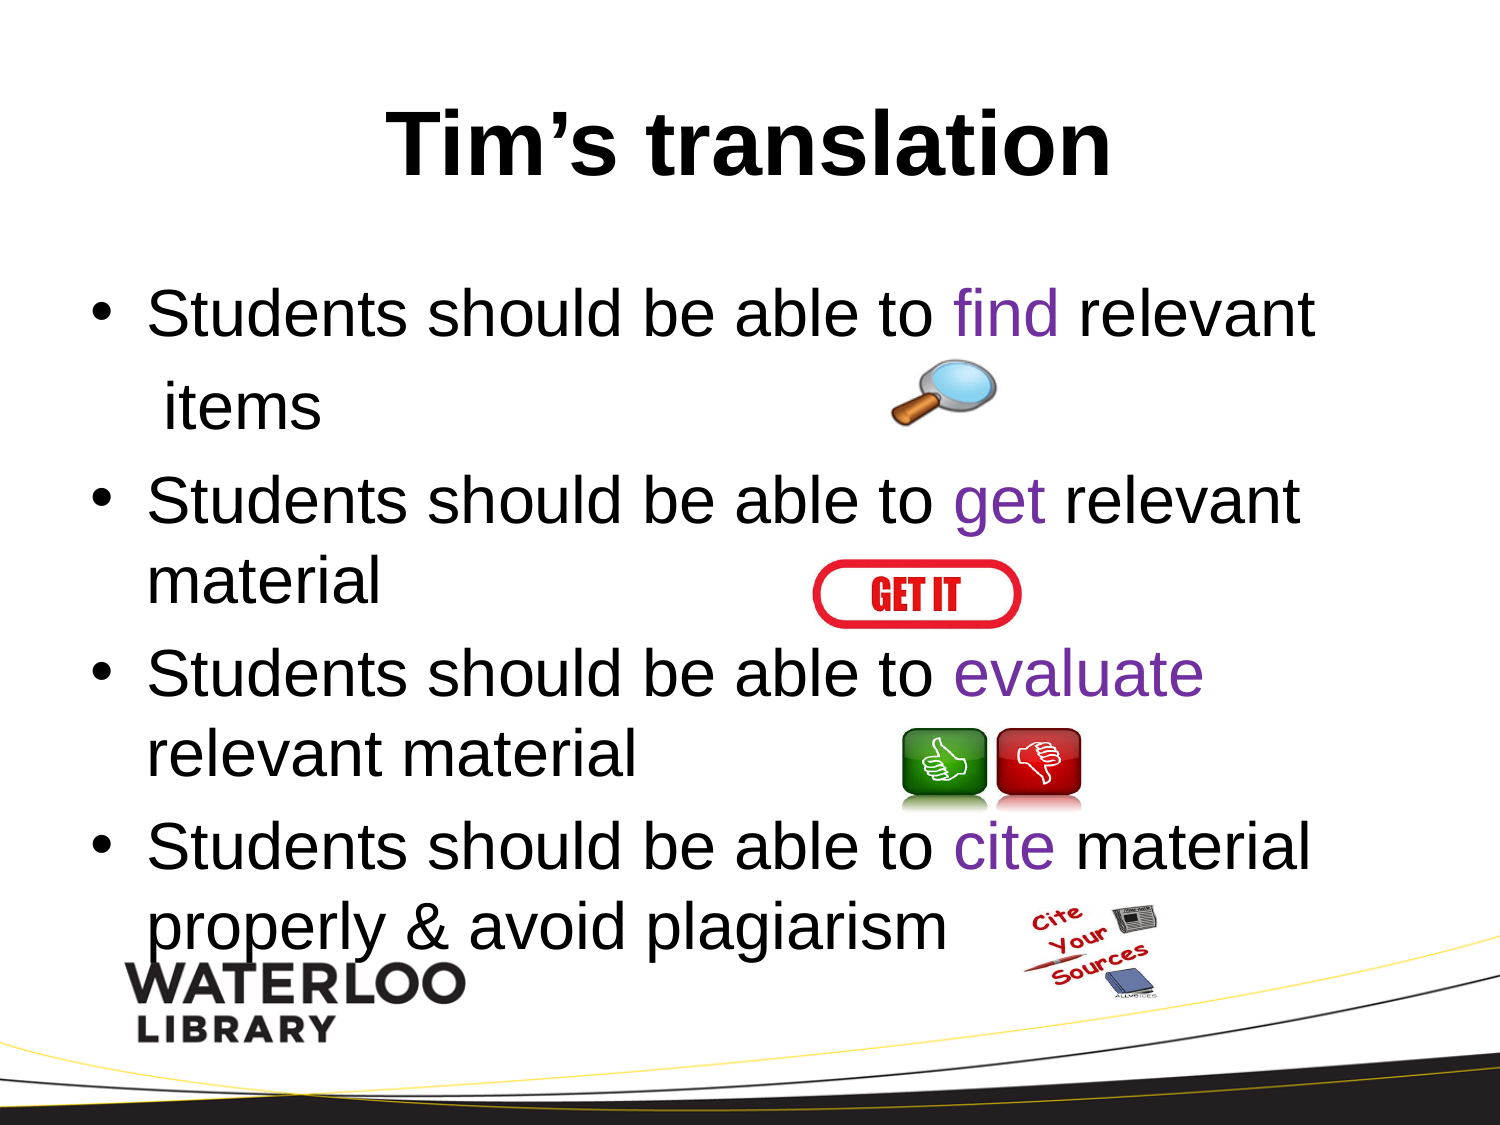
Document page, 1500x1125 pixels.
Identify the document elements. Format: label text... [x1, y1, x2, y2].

picture [0, 0, 1500, 1125]
list Students should be able to find relevant items Students should be able to get relevant material Students should be able to evaluate relevant material Students should be able to cite material properly & avoid plagiarism [75, 262, 1425, 931]
title Tim’s translation [75, 45, 1425, 233]
